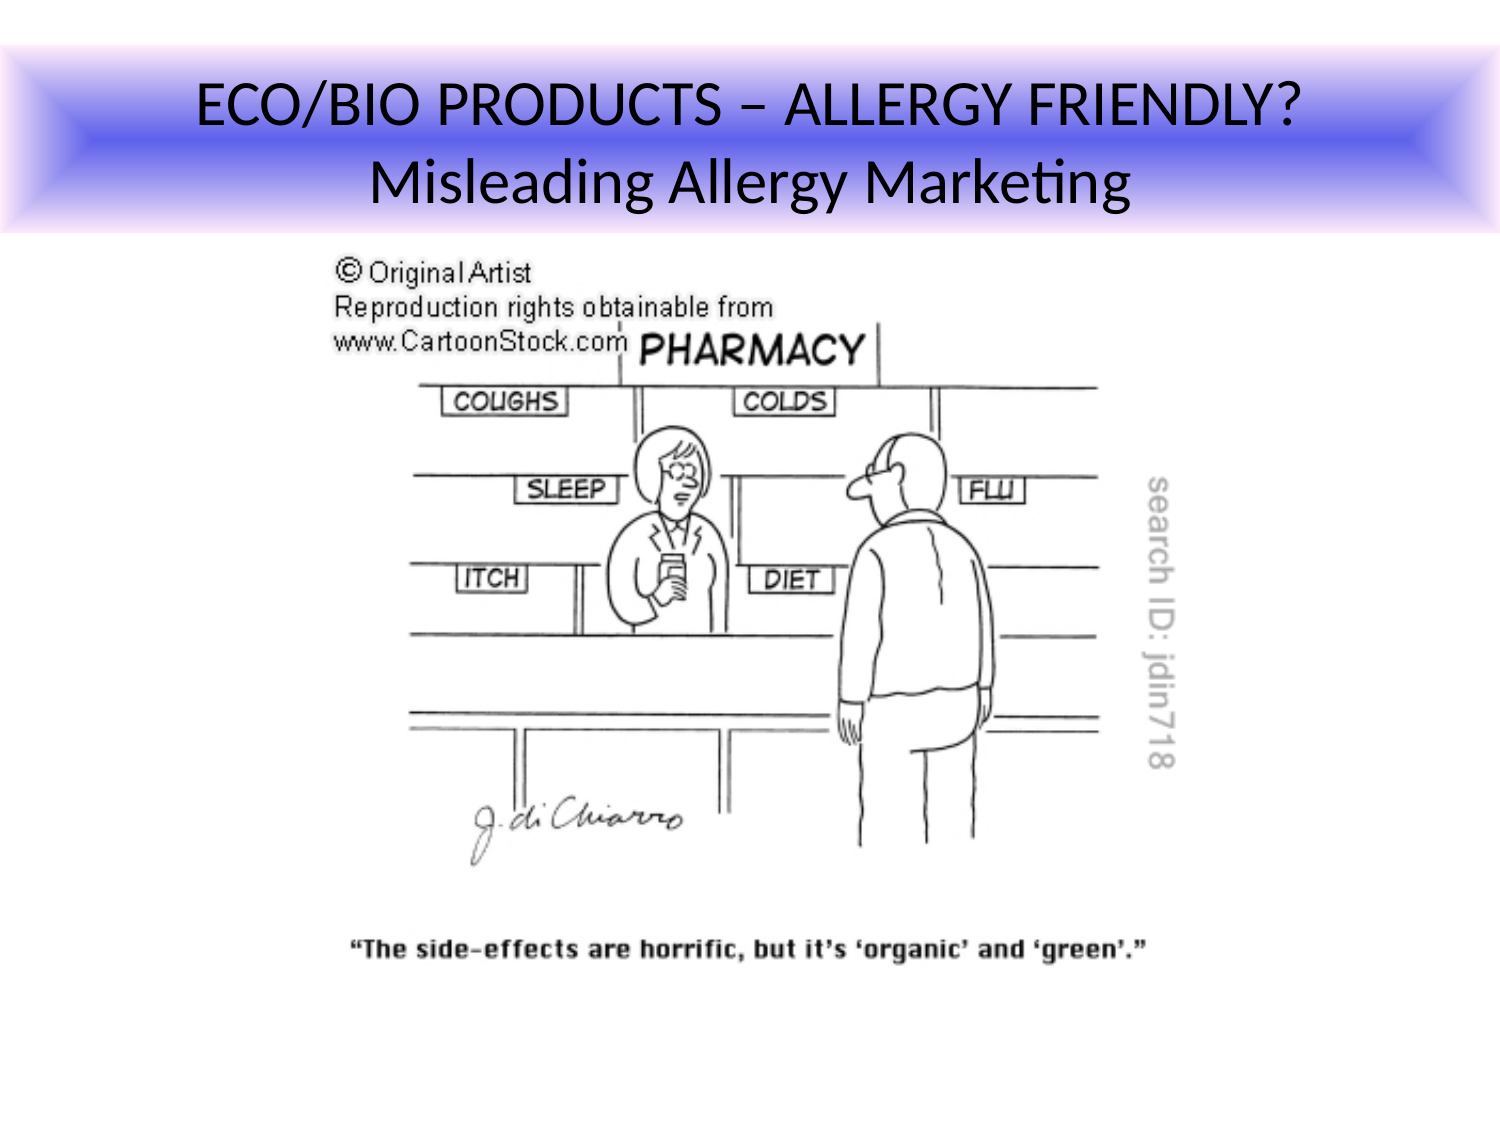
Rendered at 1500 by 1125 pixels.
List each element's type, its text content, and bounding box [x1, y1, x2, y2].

title ECO/BIO PRODUCTS – ALLERGY FRIENDLY? Misleading Allergy Marketing [0, 44, 1500, 233]
picture [324, 249, 1178, 1001]
